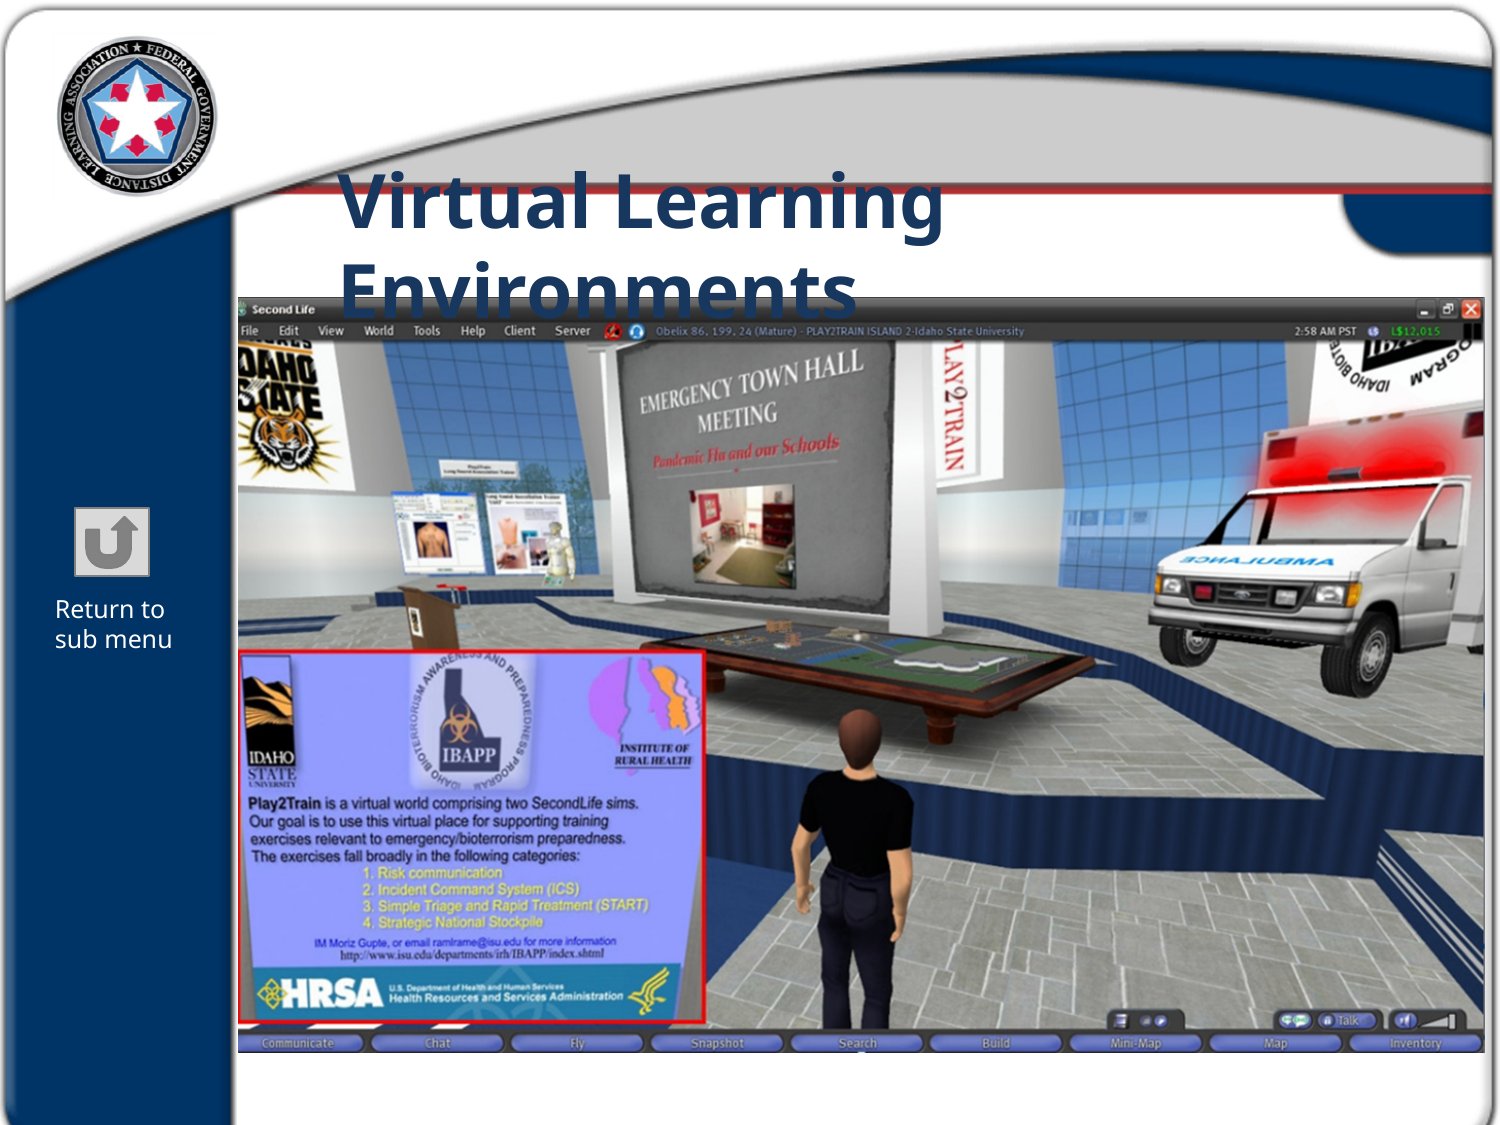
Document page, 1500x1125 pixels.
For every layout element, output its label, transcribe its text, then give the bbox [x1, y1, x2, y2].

text_box Virtual Learning Environments [322, 183, 1331, 295]
text_box [73, 506, 151, 578]
text_box Return to sub menu [40, 586, 192, 662]
picture [0, 1, 1500, 1125]
